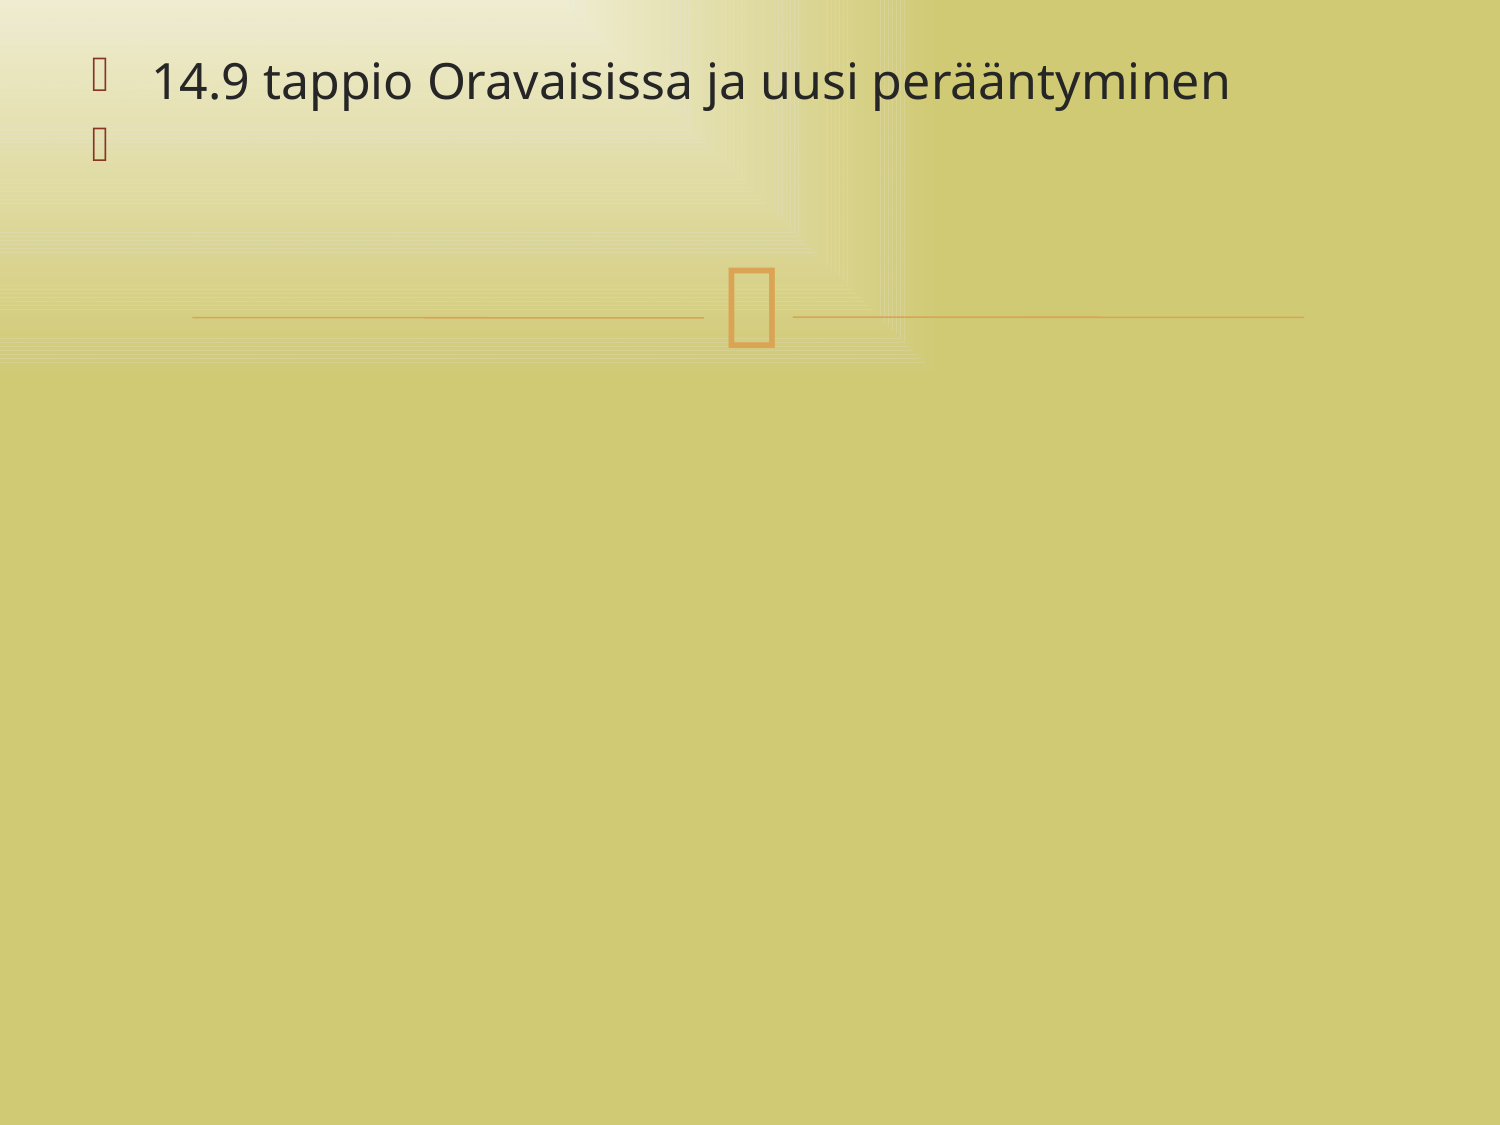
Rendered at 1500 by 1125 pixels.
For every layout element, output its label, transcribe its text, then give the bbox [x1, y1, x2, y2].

text_box 14.9 tappio Oravaisissa ja uusi perääntyminen [76, 42, 1425, 1005]
text_box [112, 93, 1386, 267]
